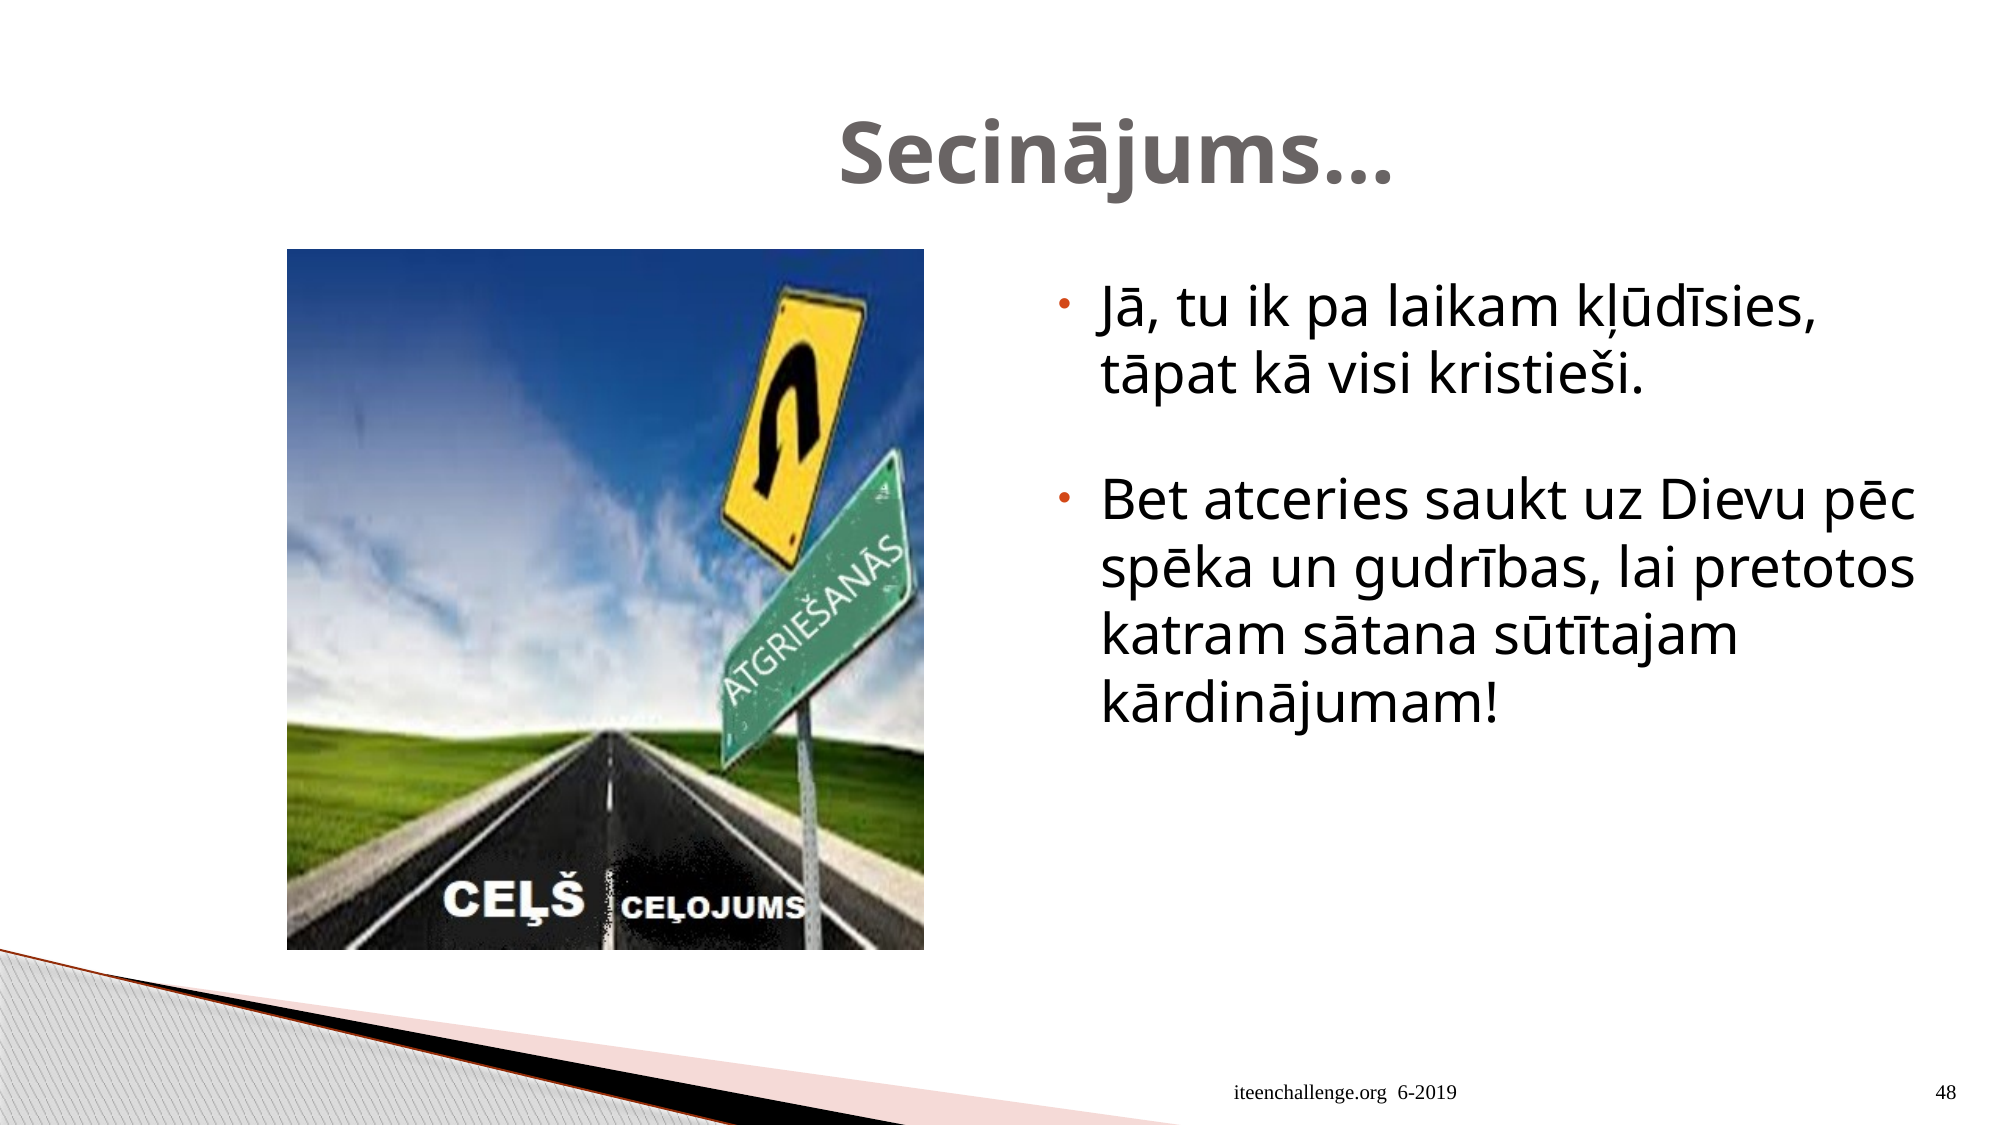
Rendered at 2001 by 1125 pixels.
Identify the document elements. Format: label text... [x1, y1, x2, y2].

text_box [287, 249, 924, 951]
list Jā, tu ik pa laikam kļūdīsies, tāpat kā visi kristieši. Bet atceries saukt uz Dievu pēc spēka un gudrības, lai pretotos katram sātana sūtītajam kārdinājumam! [1025, 262, 1967, 1000]
footer iteenchallenge.org 6-2019 [957, 1051, 1473, 1112]
slide_number 48 [1891, 1051, 1972, 1112]
title Secinājums… [266, 50, 1967, 248]
